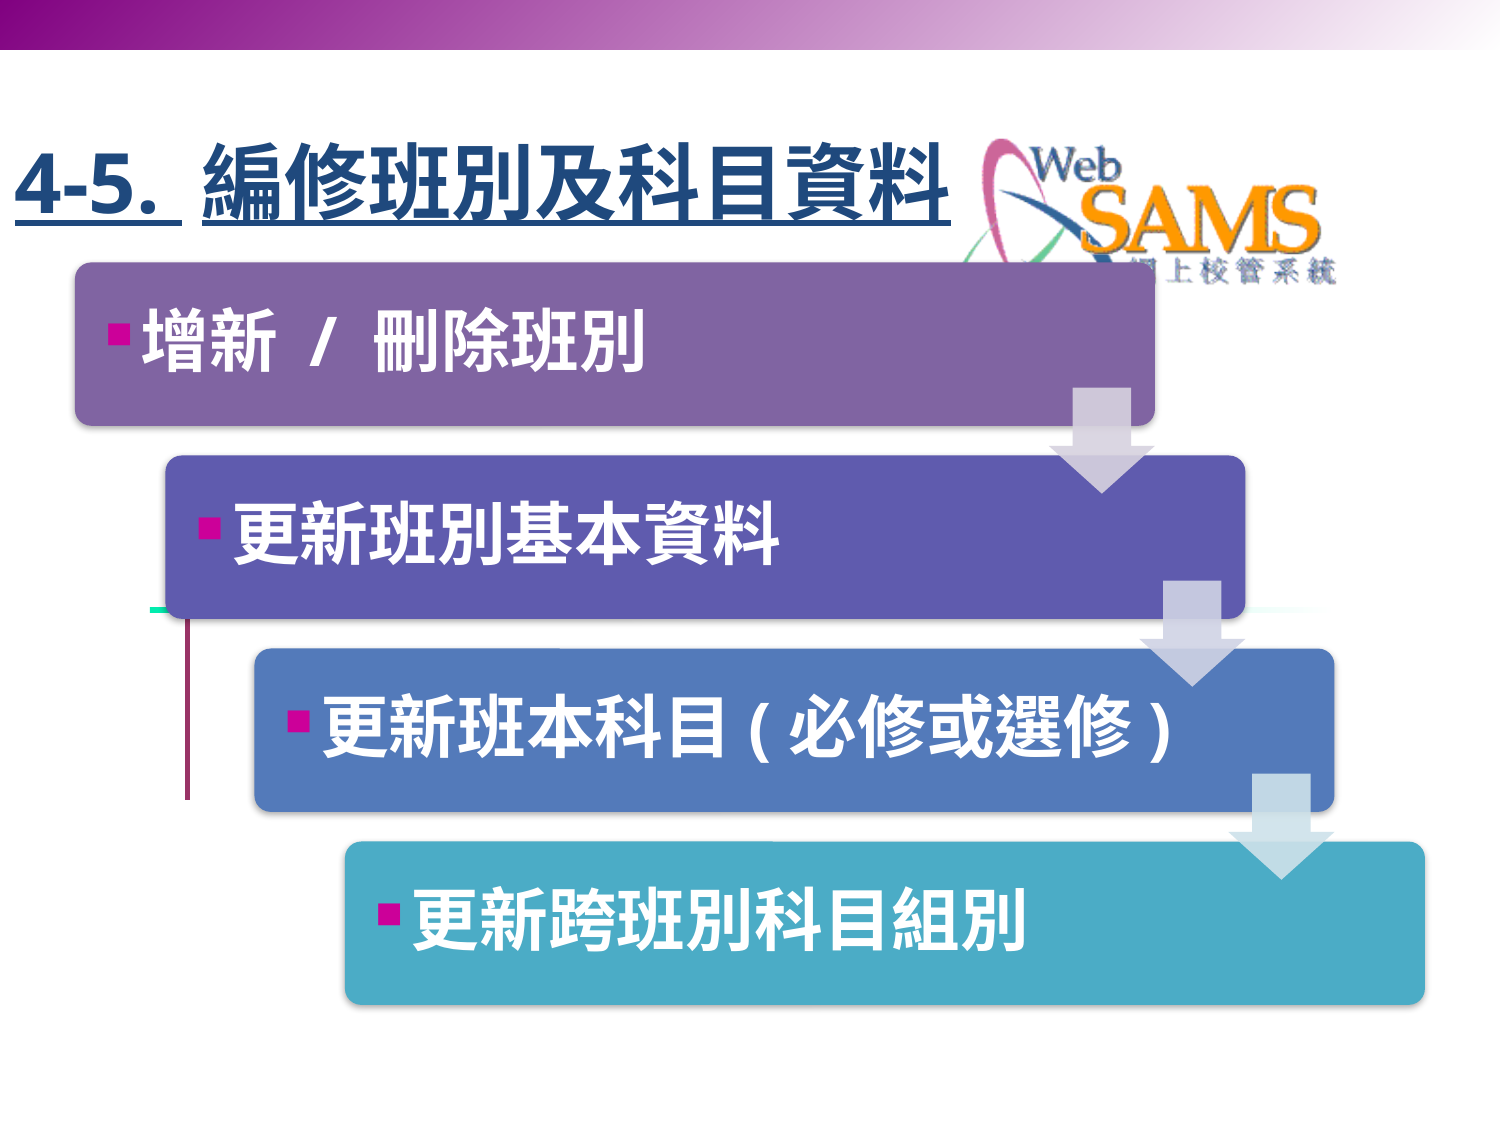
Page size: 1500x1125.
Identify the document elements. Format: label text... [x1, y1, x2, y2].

text_box 4-5. 編修班別及科目資料 [0, 112, 1175, 238]
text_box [74, 262, 1426, 1006]
picture [950, 124, 1350, 262]
